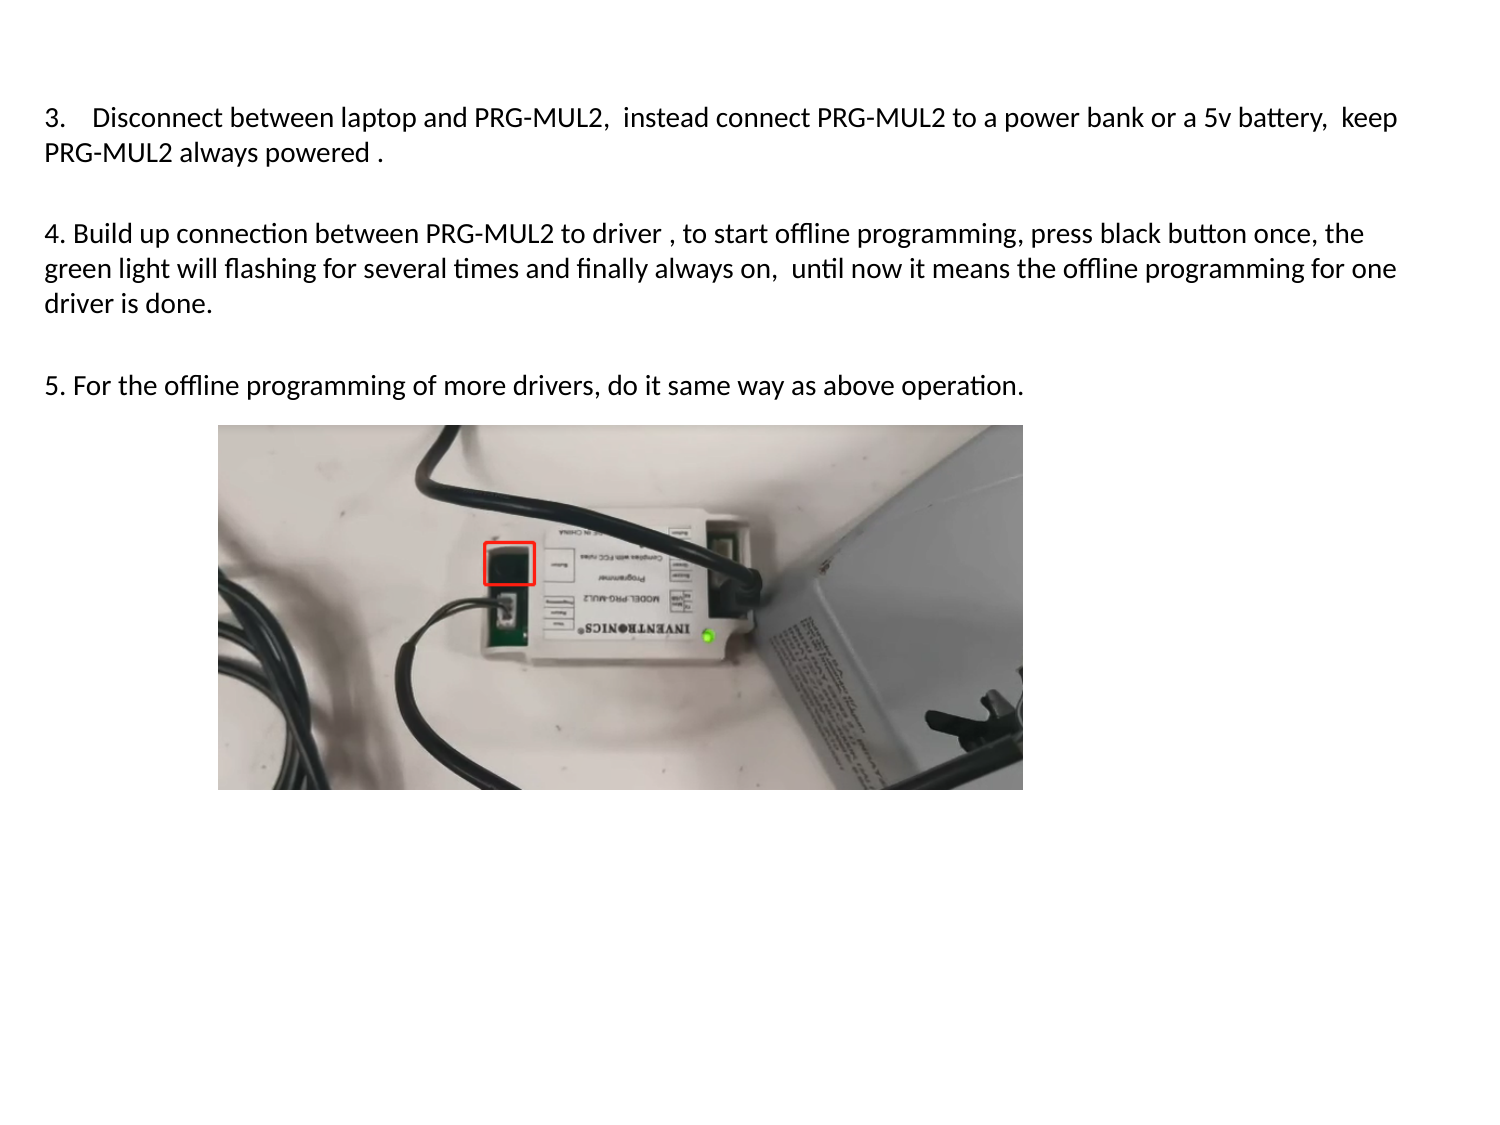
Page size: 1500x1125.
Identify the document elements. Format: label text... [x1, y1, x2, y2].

picture [218, 425, 1023, 790]
list 3. Disconnect between laptop and PRG-MUL2, instead connect PRG-MUL2 to a power bank or a 5v battery, keep PRG-MUL2 always powered . 4. Build up connection between PRG-MUL2 to driver , to start offline programming, press black button once, the green light will flashing for several times and finally always on, until now it means the offline programming for one driver is done. 5. For the offline programming of more drivers, do it same way as above operation. [29, 54, 1422, 934]
